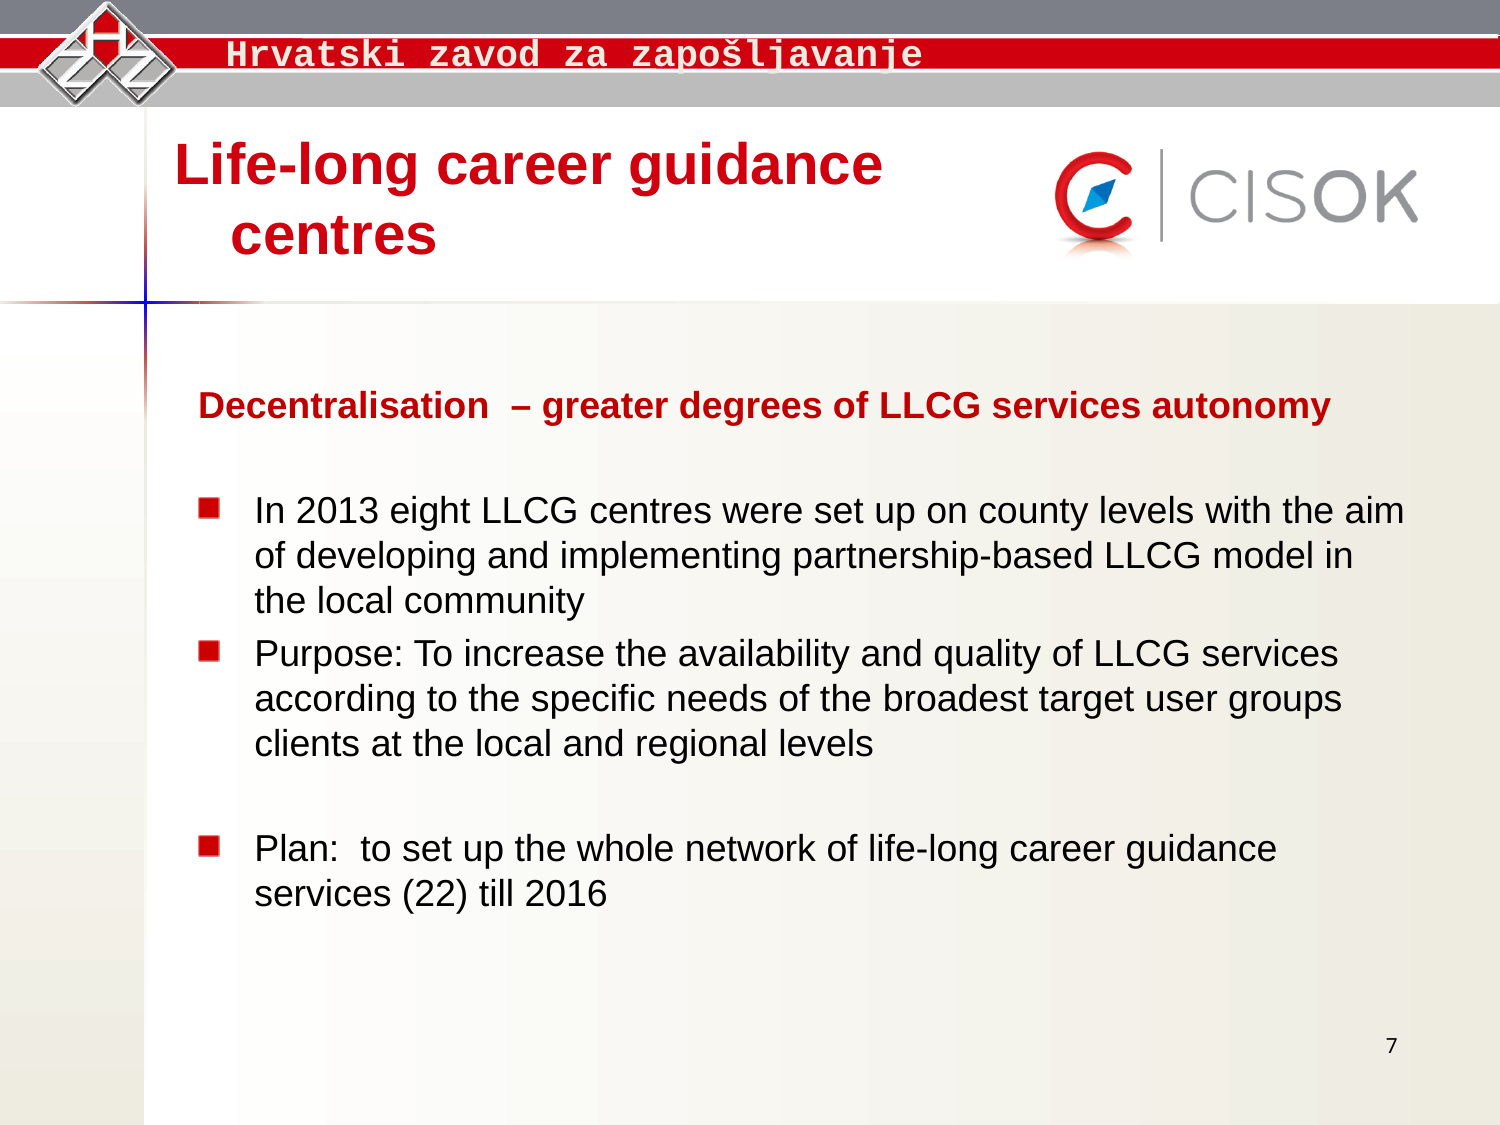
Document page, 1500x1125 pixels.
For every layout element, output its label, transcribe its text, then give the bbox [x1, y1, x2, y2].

list Decentralisation – greater degrees of LLCG services autonomy In 2013 eight LLCG centres were set up on county levels with the aim of developing and implementing partnership-based LLCG model in the local community Purpose: To increase the availability and quality of LLCG services according to the specific needs of the broadest target user groups clients at the local and regional levels Plan: to set up the whole network of life-long career guidance services (22) till 2016 [182, 373, 1421, 1011]
slide_number 7 [1099, 1024, 1413, 1101]
picture [198, 640, 220, 662]
picture [1033, 125, 1447, 286]
picture [36, 0, 177, 107]
picture [198, 835, 220, 857]
list Life-long career guidance centres [159, 160, 999, 302]
picture [198, 497, 220, 519]
